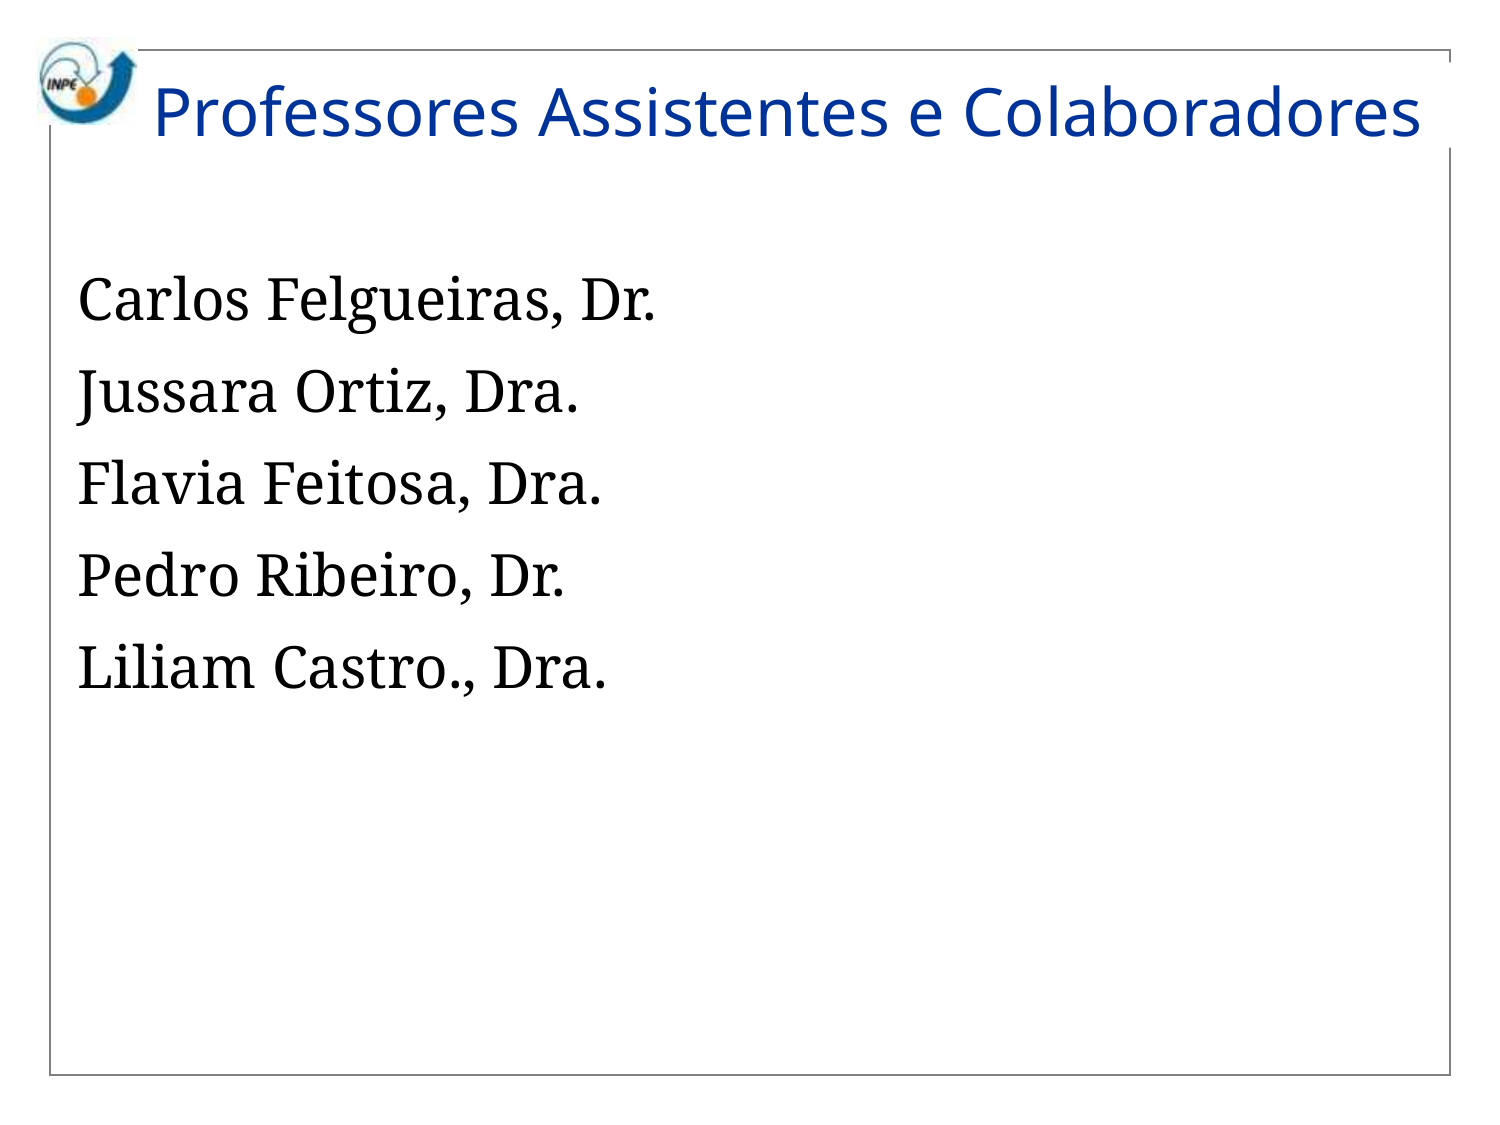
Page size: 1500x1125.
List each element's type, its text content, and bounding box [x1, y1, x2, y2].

list Carlos Felgueiras, Dr. Jussara Ortiz, Dra. Flavia Feitosa, Dra. Pedro Ribeiro, Dr. Liliam Castro., Dra. [62, 262, 725, 763]
title Professores Assistentes e Colaboradores [137, 62, 1500, 148]
picture [37, 37, 138, 125]
